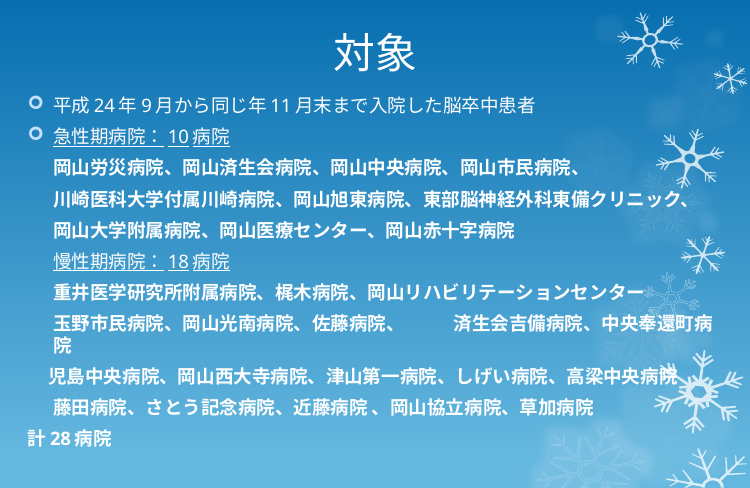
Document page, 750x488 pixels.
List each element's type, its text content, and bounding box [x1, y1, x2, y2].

title 対象 [82, 19, 668, 85]
list 平成24年9月から同じ年11月末まで入院した脳卒中患者 急性期病院：10病院 岡山労災病院、岡山済生会病院、岡山中央病院、岡山市民病院、 川崎医科大学付属川崎病院、岡山旭東病院、東部脳神経外科東備クリニック、 岡山大学附属病院、岡山医療センター、岡山赤十字病院 慢性期病院：18病院 重井医学研究所附属病院、梶木病院、岡山リハビリテーションセンター 玉野市民病院、岡山光南病院、佐藤病院、 済生会吉備病院、中央奉還町病院 児島中央病院、岡山西大寺病院、津山第一病院、しげい病院、高梁中央病院 藤田病院、さとう記念病院、近藤病院 、岡山協立病院、草加病院 計28病院 [20, 85, 730, 459]
